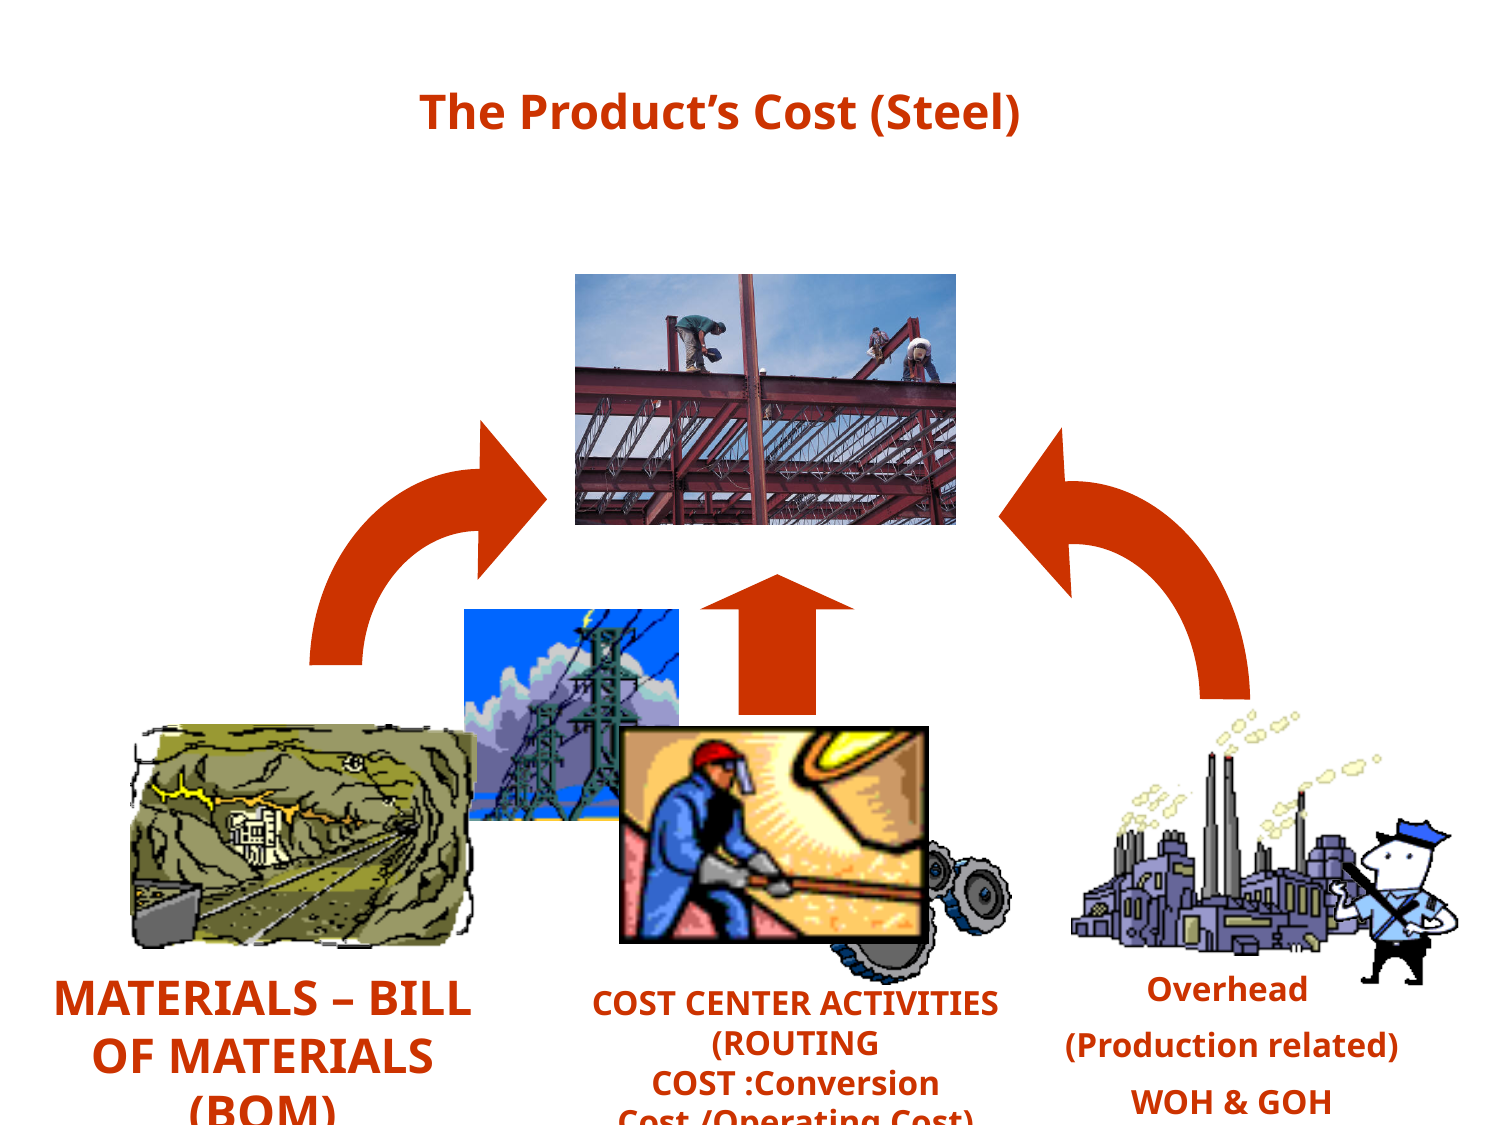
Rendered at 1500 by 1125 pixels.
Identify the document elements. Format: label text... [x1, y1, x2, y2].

picture [574, 274, 957, 526]
picture [130, 609, 1013, 985]
text_box [998, 427, 1249, 678]
text_box [309, 419, 548, 666]
text_box Overhead (Production related) WOH & GOH [1047, 960, 1417, 1125]
text_box The Product’s Cost (Steel) [374, 75, 1066, 147]
picture [1071, 679, 1500, 997]
text_box MATERIALS – BILL OF MATERIALS (BOM) [37, 960, 488, 1125]
text_box COST CENTER ACTIVITIES (ROUTING COST :Conversion Cost /Operating Cost) [575, 974, 1017, 1125]
text_box [699, 574, 855, 715]
